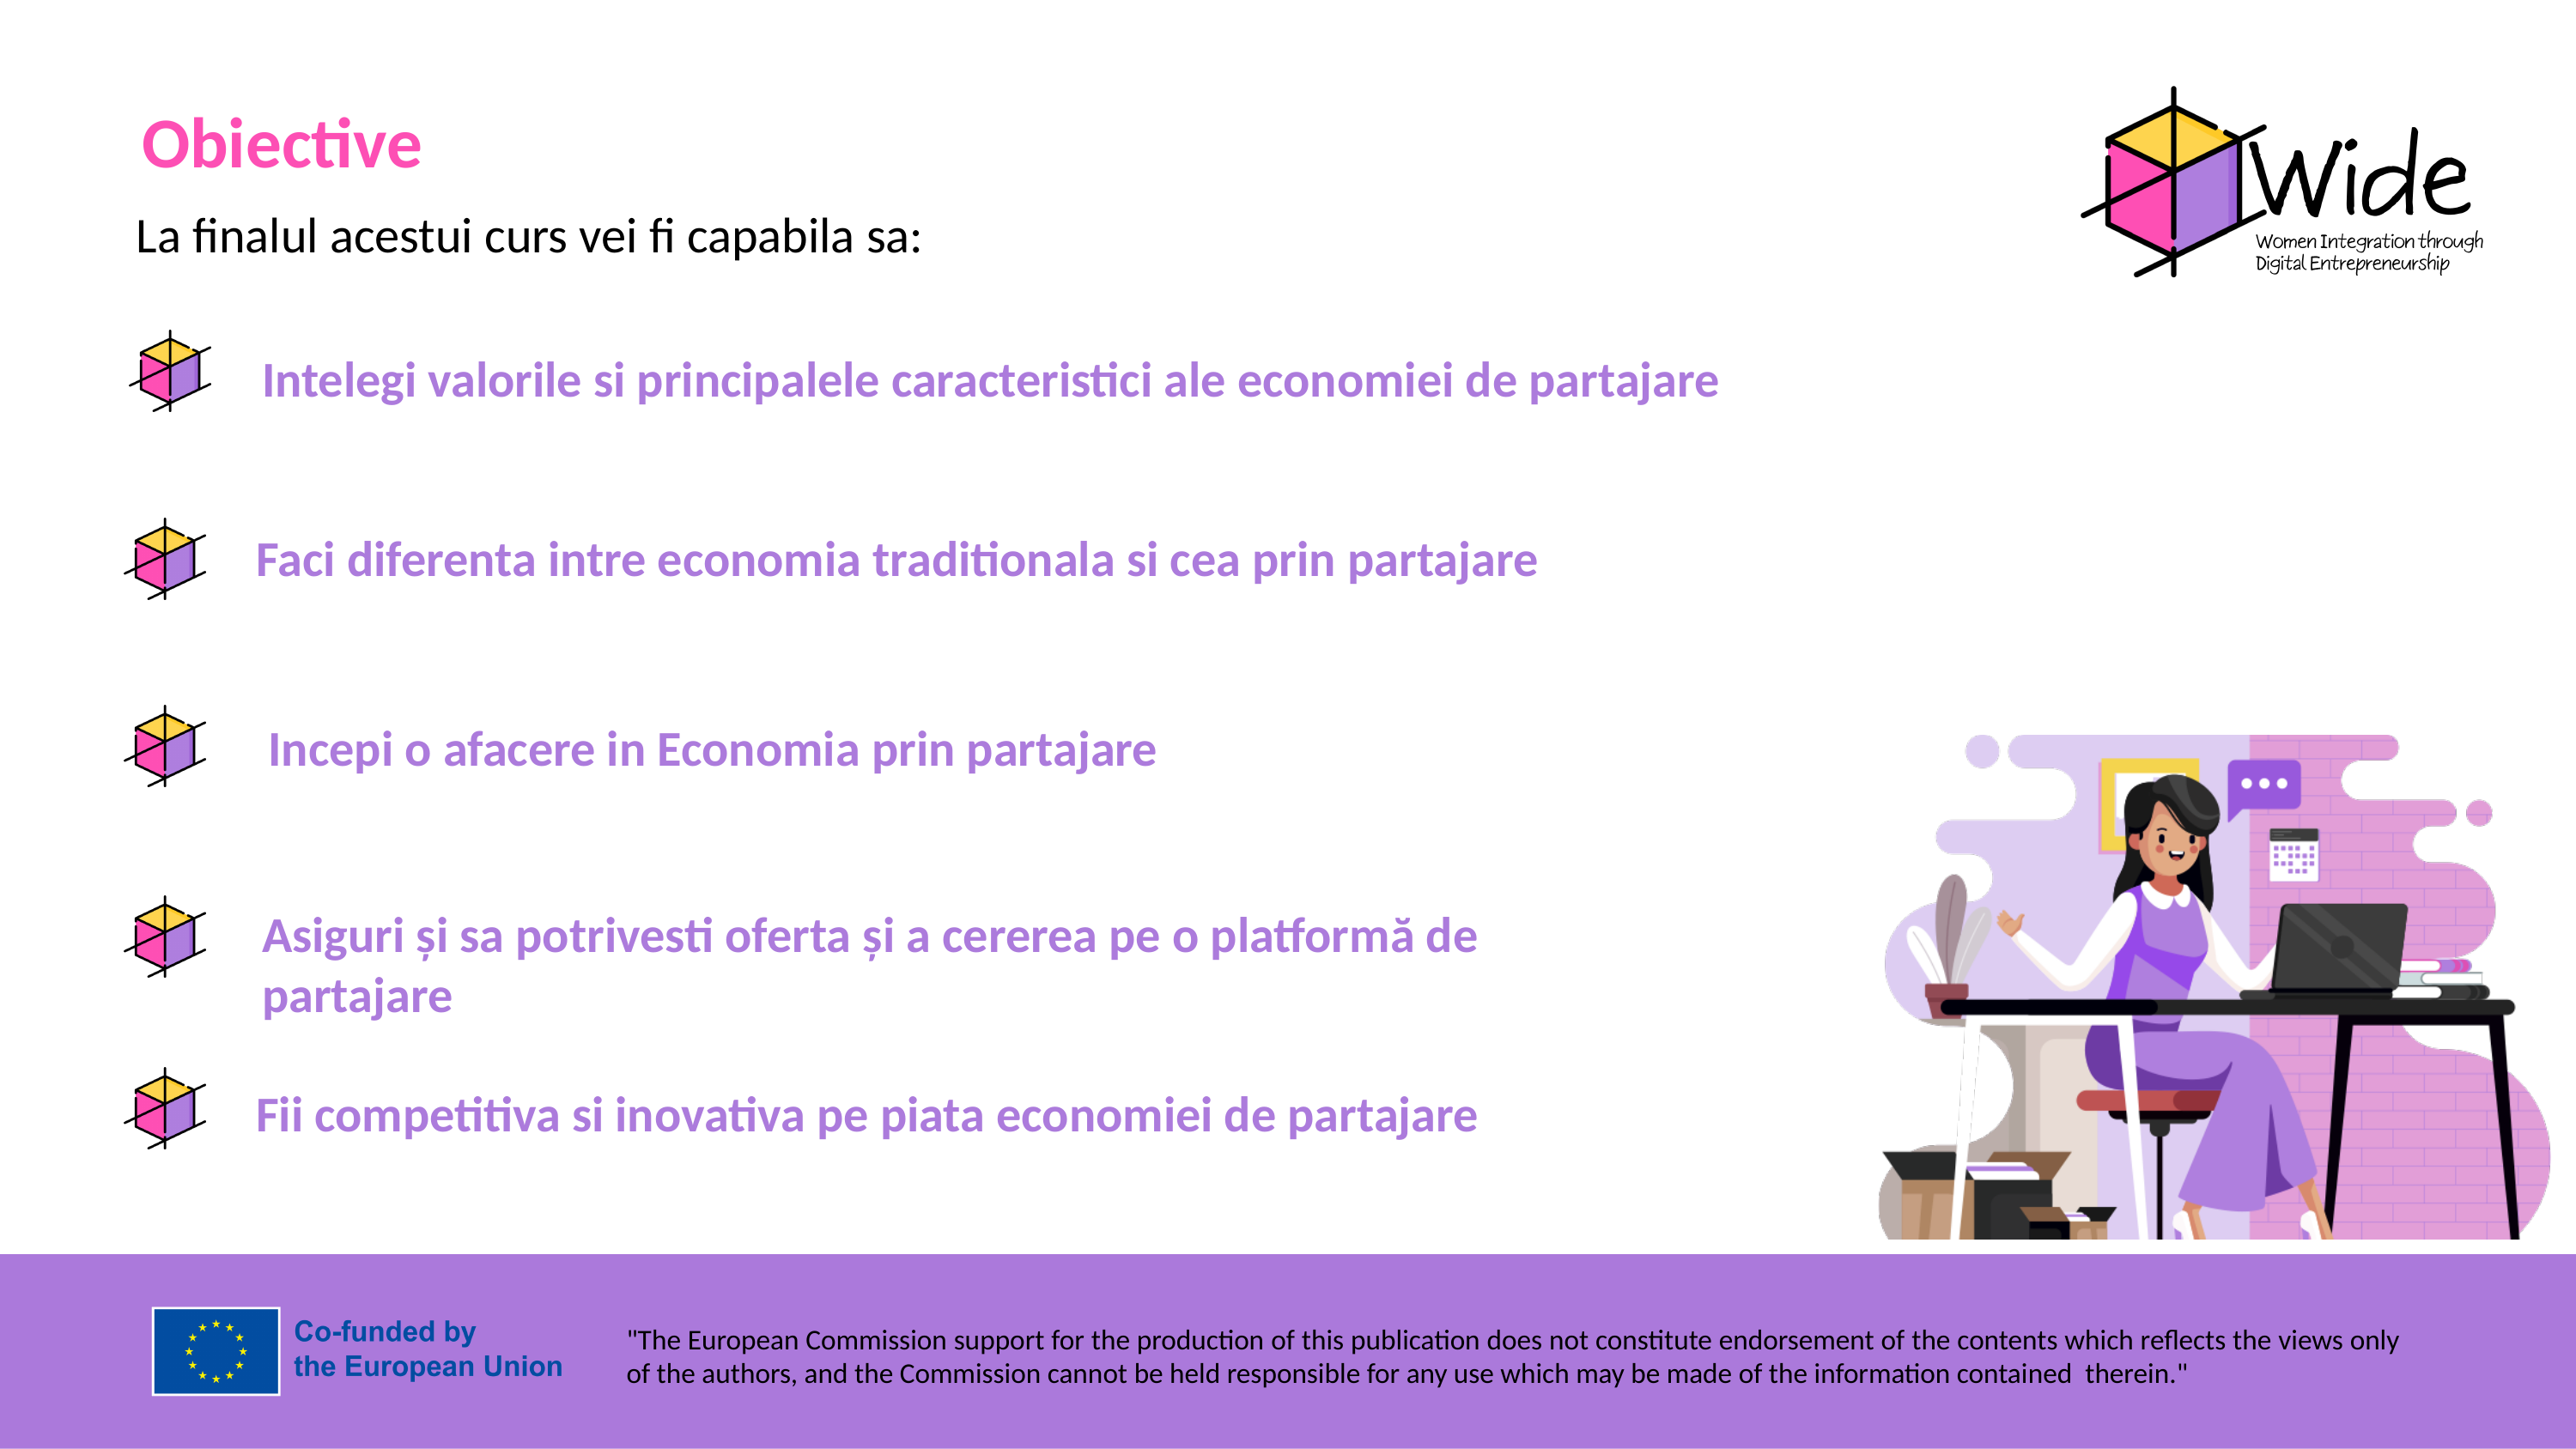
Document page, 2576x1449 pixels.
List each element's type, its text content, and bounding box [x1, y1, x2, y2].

text_box La finalul acestui curs vei fi capabila sa: [124, 196, 1538, 270]
picture [123, 517, 206, 600]
picture [2017, 27, 2552, 336]
text_box Fii competitiva si inovativa pe piata economiei de partajare [240, 1075, 1653, 1149]
text_box Incepi o afacere in Economia prin partajare [252, 709, 1666, 783]
text_box Asiguri și sa potrivesti oferta și a cererea pe o platformă de partajare [246, 895, 1659, 1029]
picture [1716, 734, 2576, 1240]
picture [149, 1304, 593, 1399]
picture [123, 895, 206, 979]
picture [123, 1067, 206, 1149]
picture [128, 330, 211, 413]
text_box Faci diferenta intre economia traditionala si cea prin partajare [240, 519, 1803, 593]
text_box Intelegi valorile si principalele caracteristici ale economiei de partajare [246, 340, 2266, 414]
text_box Obiective [129, 89, 1462, 189]
picture [123, 705, 206, 787]
